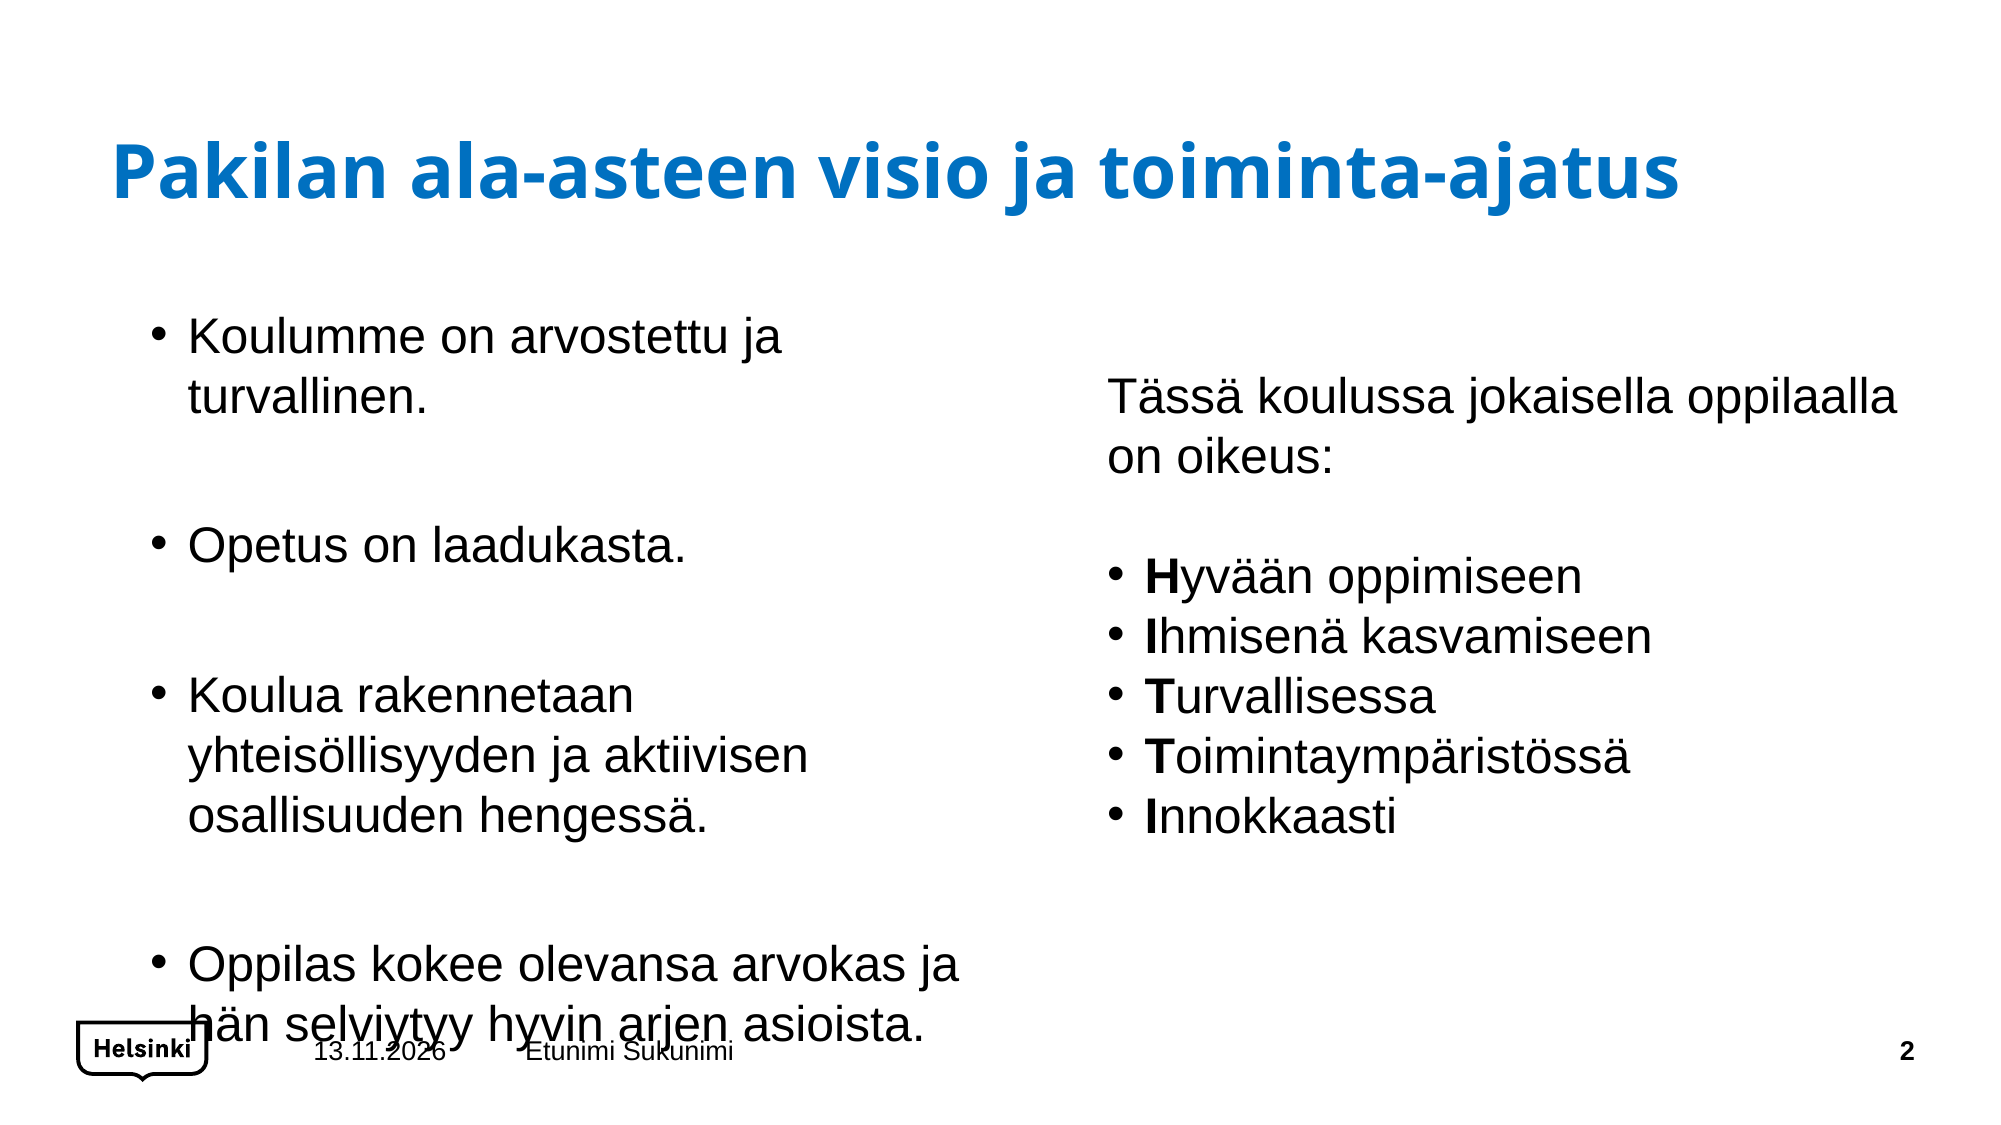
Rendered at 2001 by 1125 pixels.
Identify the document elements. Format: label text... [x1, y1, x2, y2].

list Koulumme on arvostettu ja turvallinen. Opetus on laadukasta. Koulua rakennetaan yhteisöllisyyden ja aktiivisen osallisuuden hengessä. Oppilas kokee olevansa arvokas ja hän selviytyy hyvin arjen asioista. [75, 303, 982, 1014]
title Pakilan ala-asteen visio ja toiminta-ajatus [110, 133, 1954, 288]
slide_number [272, 1028, 487, 1071]
footer Etunimi Sukunimi [525, 1028, 1031, 1071]
text_box Tässä koulussa jokaisella oppilaalla on oikeus: Hyvään oppimiseen Ihmisenä kasvamiseen Turvallisessa Toimintaympäristössä Innokkaasti [1031, 363, 1939, 1074]
